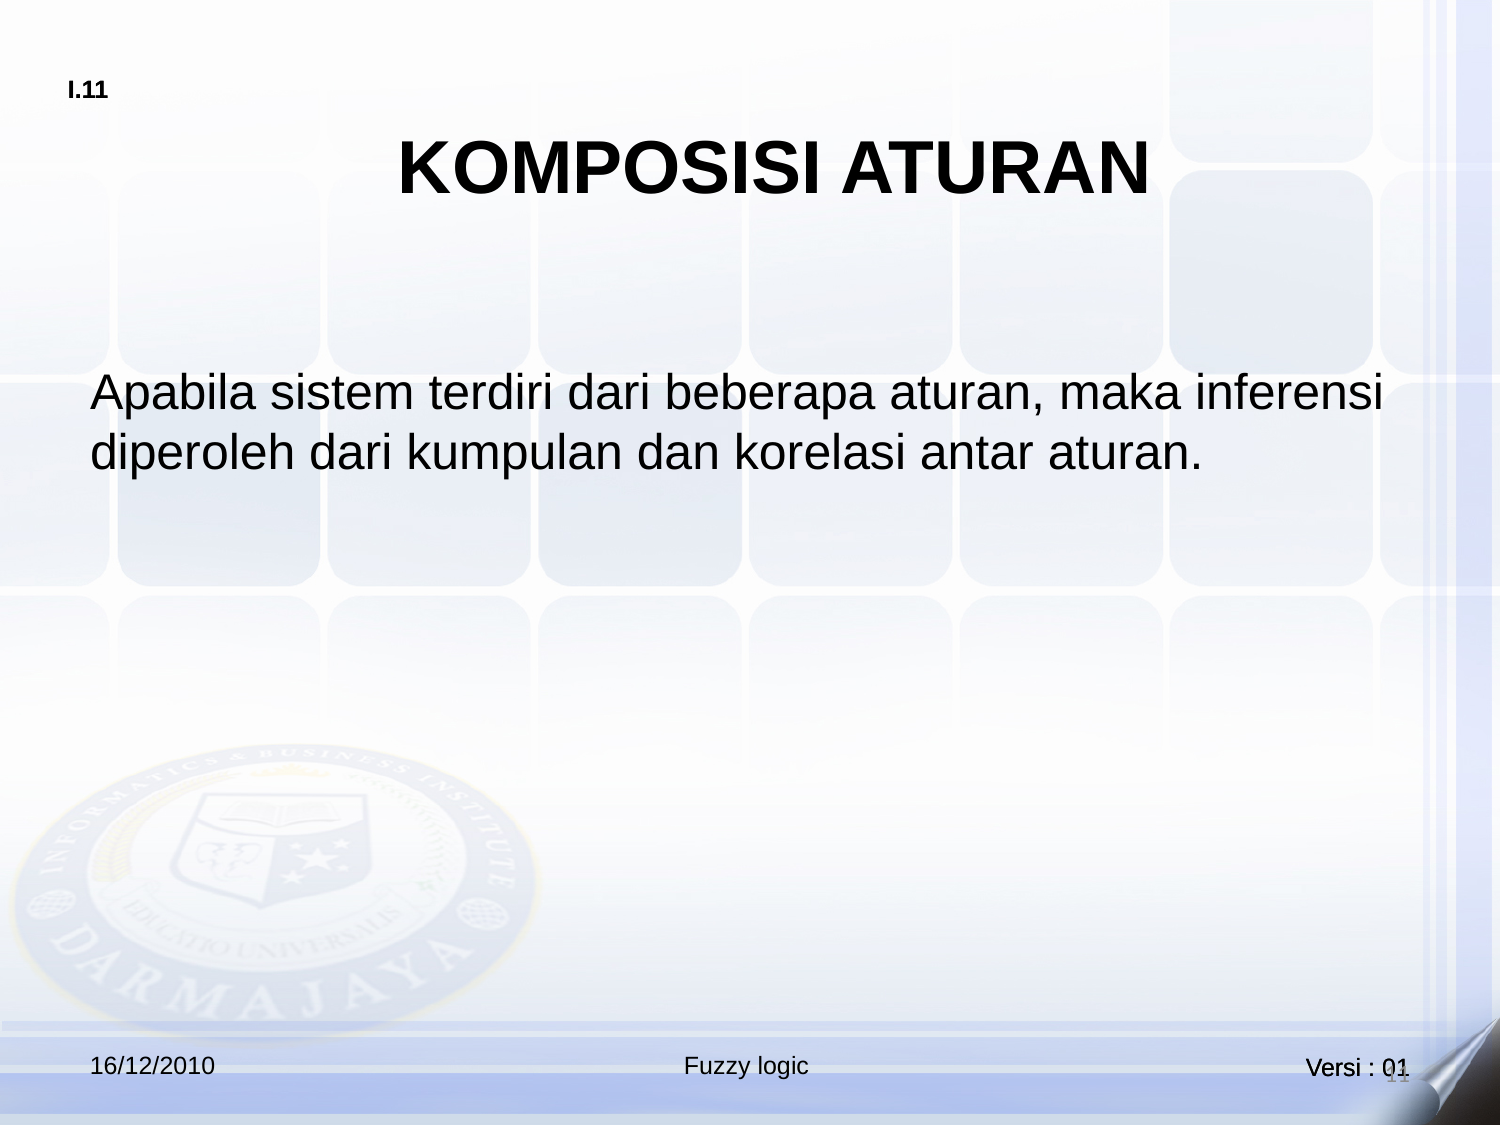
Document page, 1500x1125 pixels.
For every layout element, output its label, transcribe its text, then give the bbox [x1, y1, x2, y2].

picture [0, 0, 1500, 1125]
footer Fuzzy logic [512, 1042, 988, 1103]
list Apabila sistem terdiri dari beberapa aturan, maka inferensi diperoleh dari kumpulan dan korelasi antar aturan. [75, 351, 1425, 1005]
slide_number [75, 1042, 425, 1103]
text_box KOMPOSISI ATURAN [99, 70, 1450, 258]
slide_number 11 [1074, 1042, 1425, 1103]
